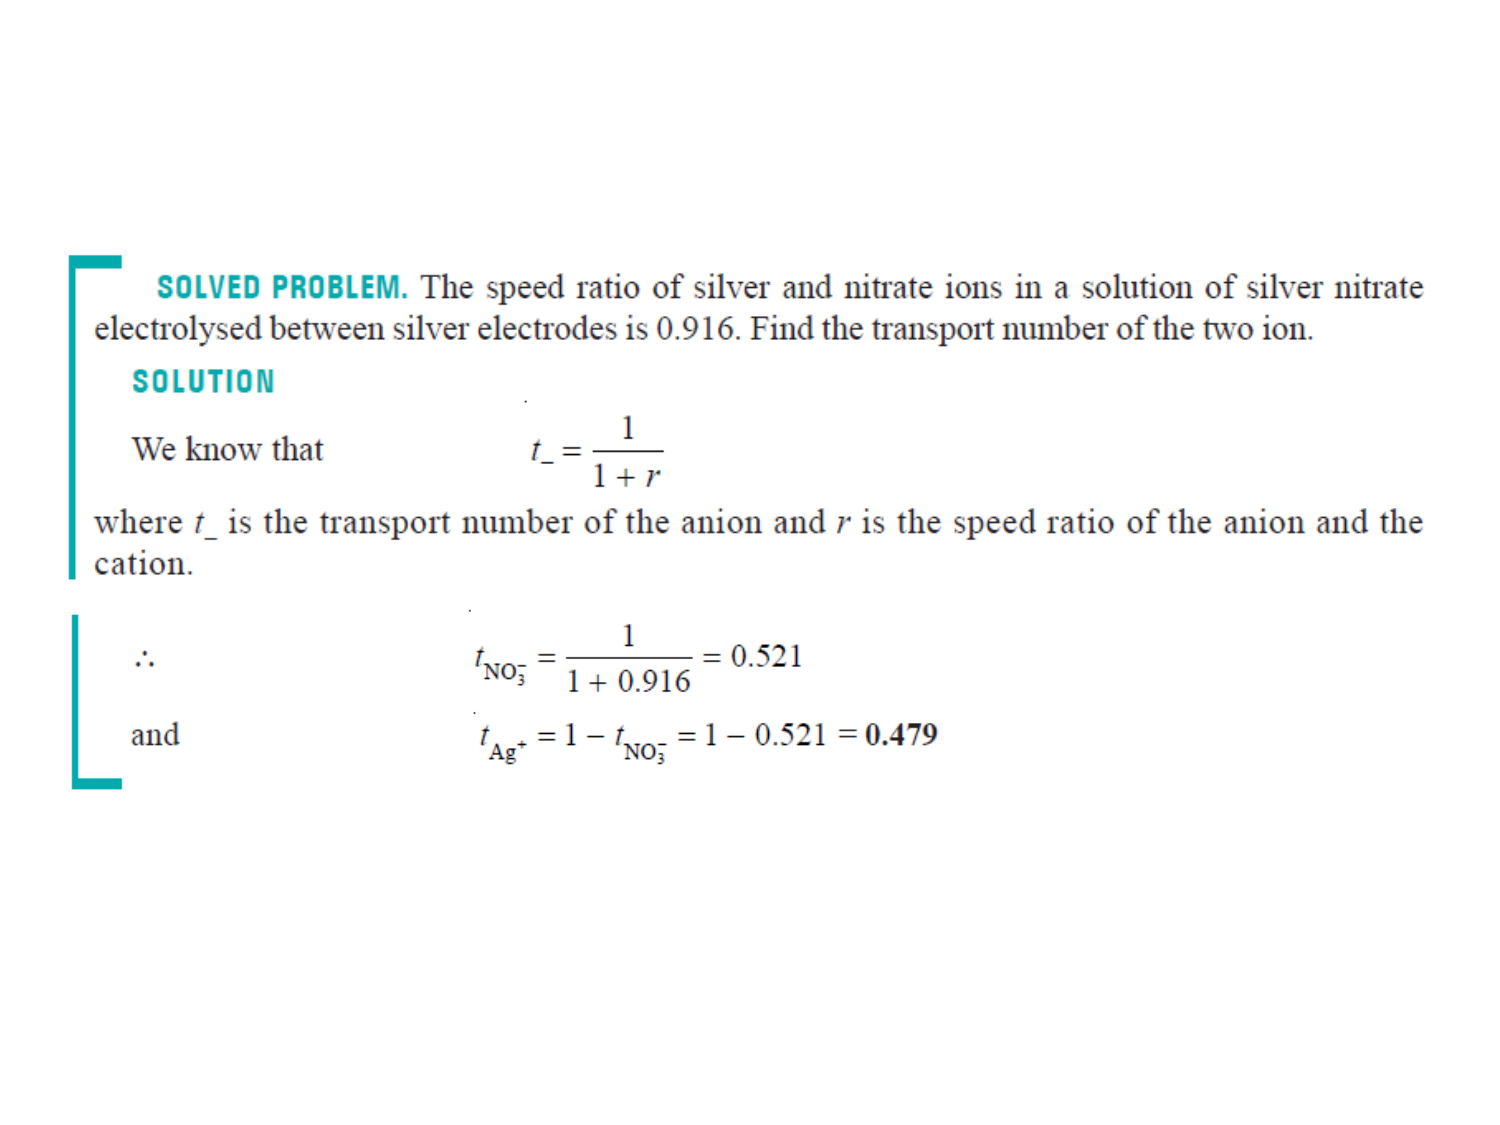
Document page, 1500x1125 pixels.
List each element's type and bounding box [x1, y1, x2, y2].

picture [50, 239, 1459, 799]
